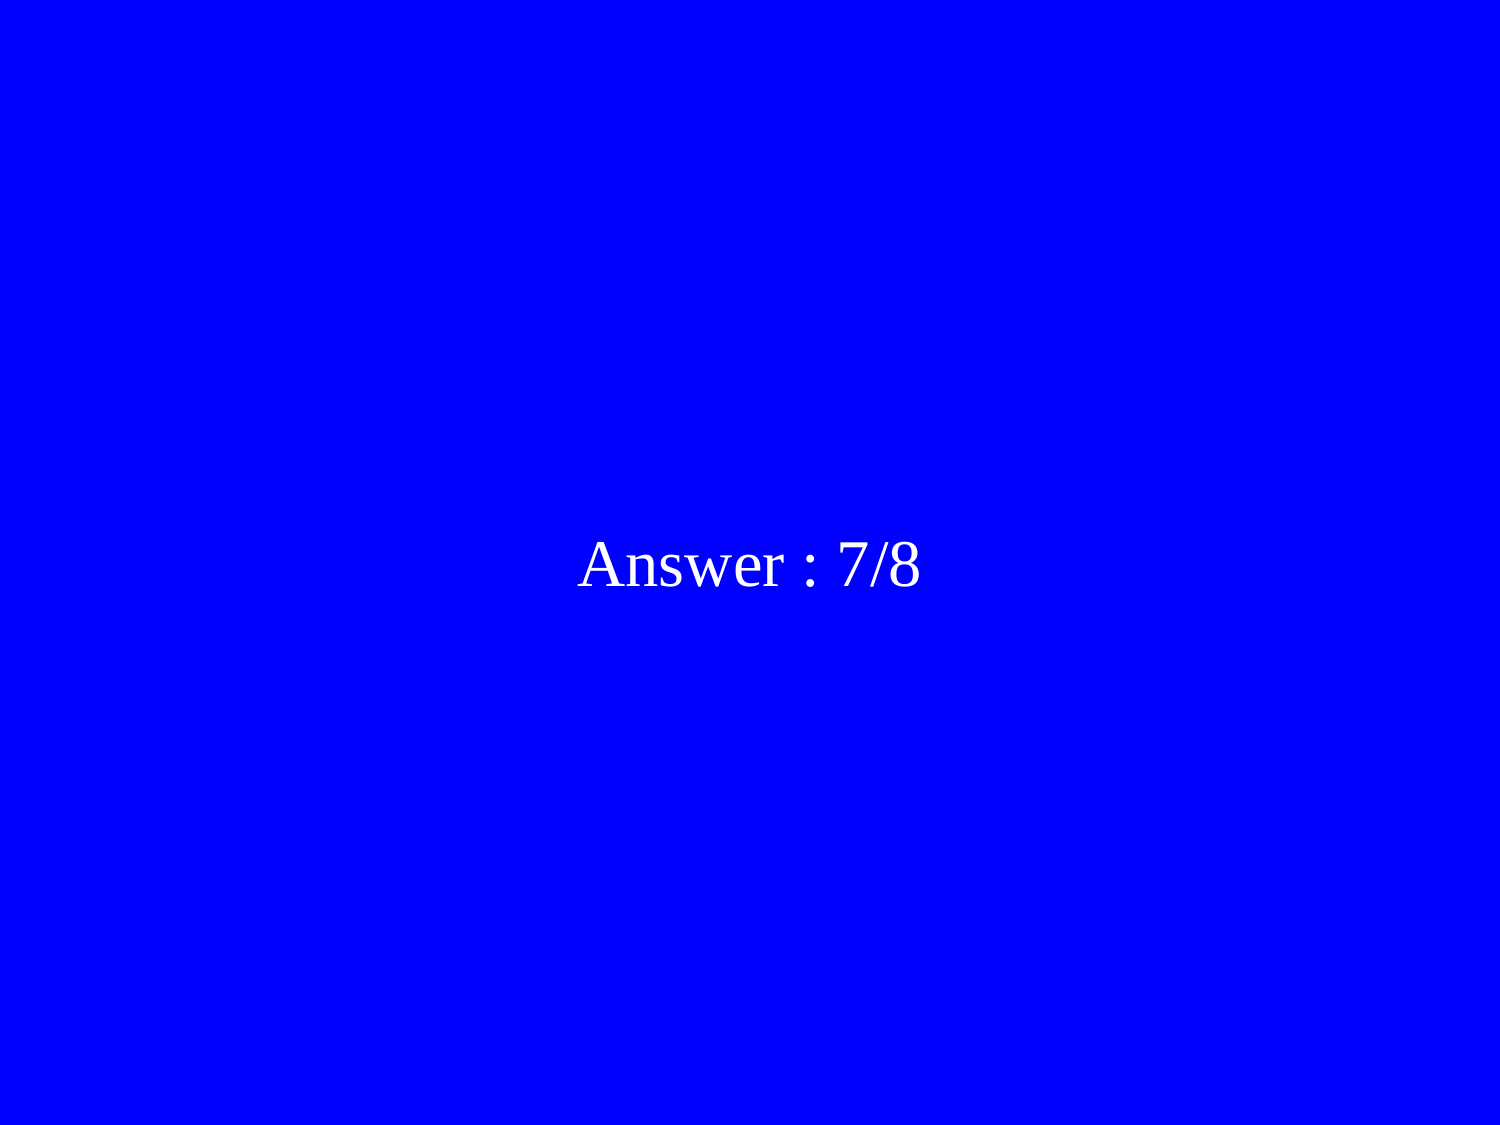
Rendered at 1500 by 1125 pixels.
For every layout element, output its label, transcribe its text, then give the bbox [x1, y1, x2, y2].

subtitle Answer : 7/8 [137, 512, 1363, 638]
